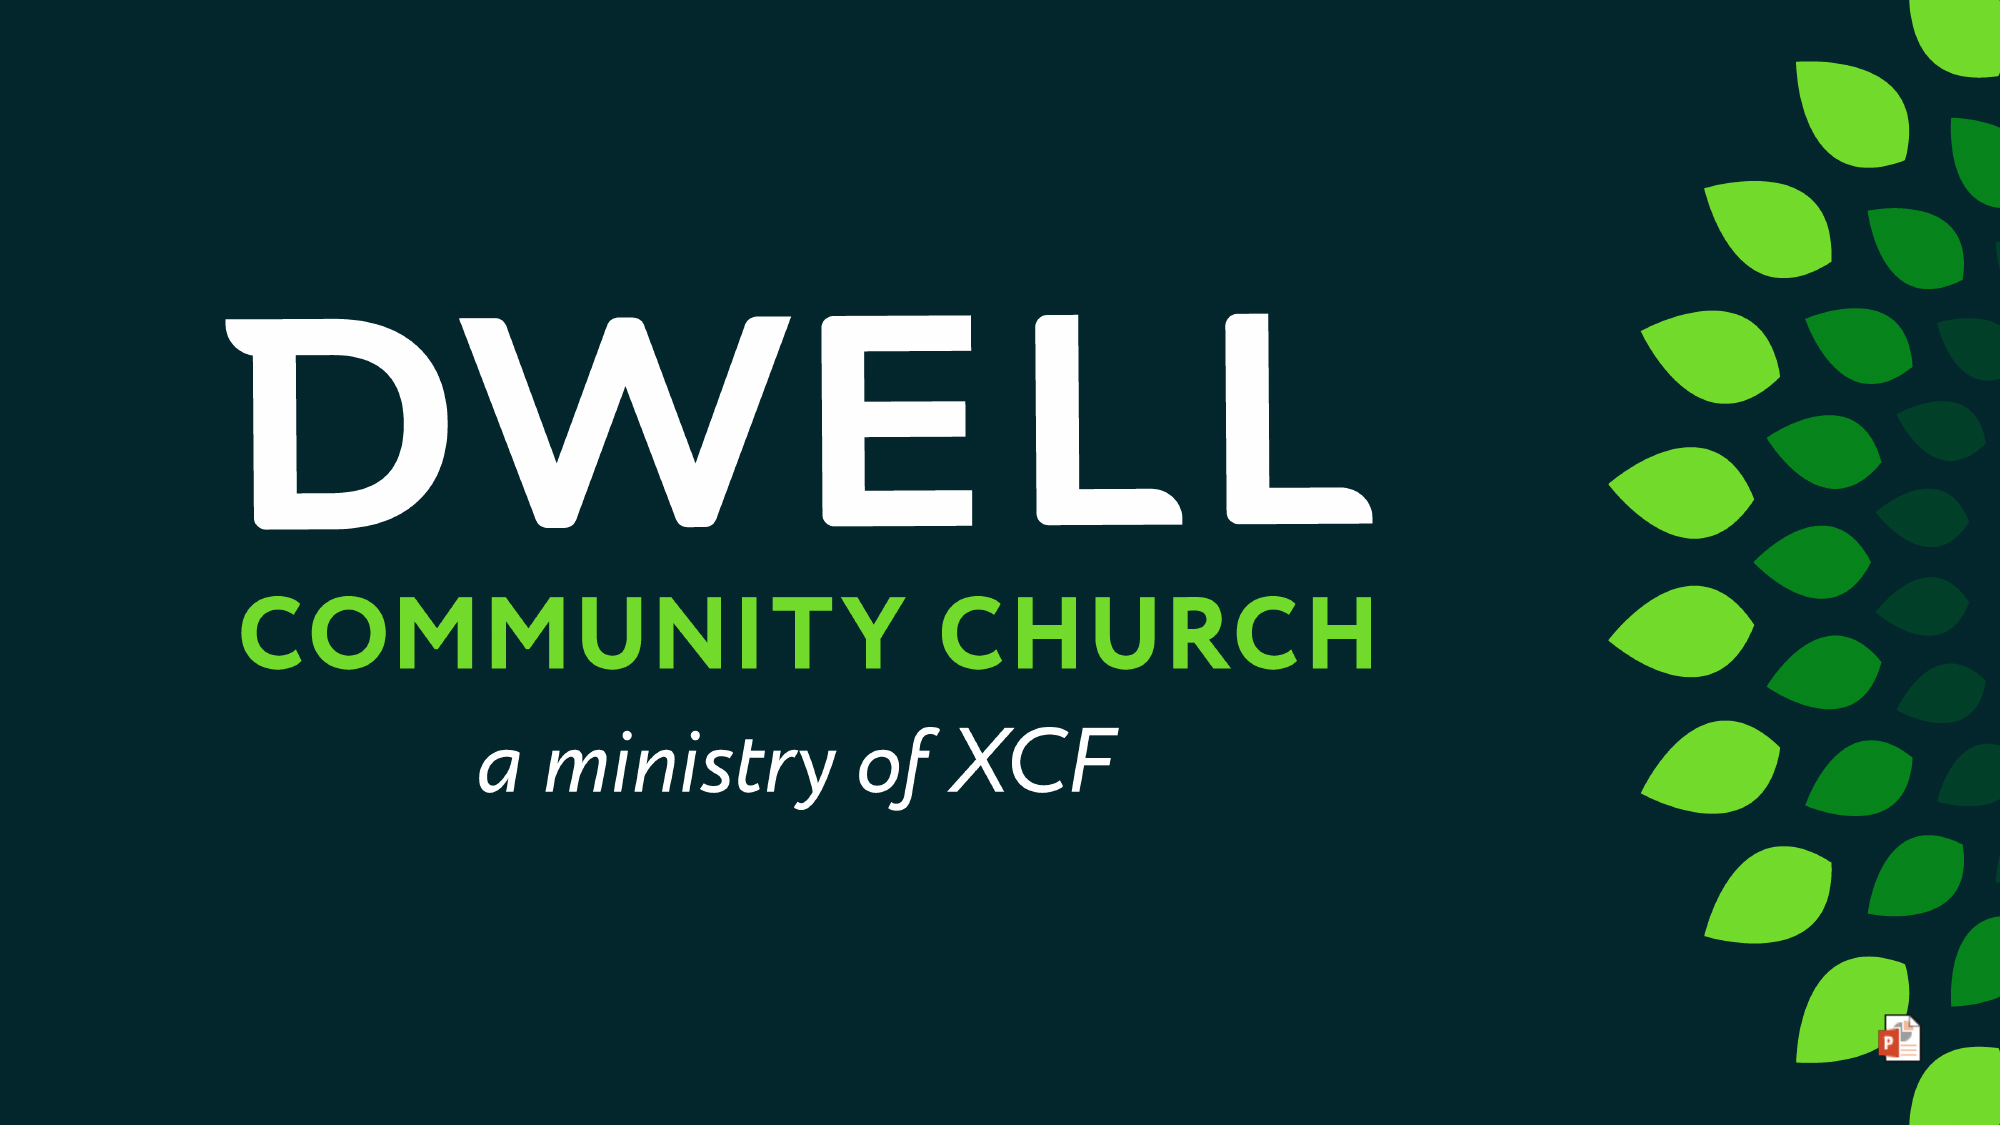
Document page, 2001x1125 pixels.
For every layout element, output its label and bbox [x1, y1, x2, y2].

text_box [1871, 1013, 1935, 1125]
picture [0, 0, 2000, 1125]
